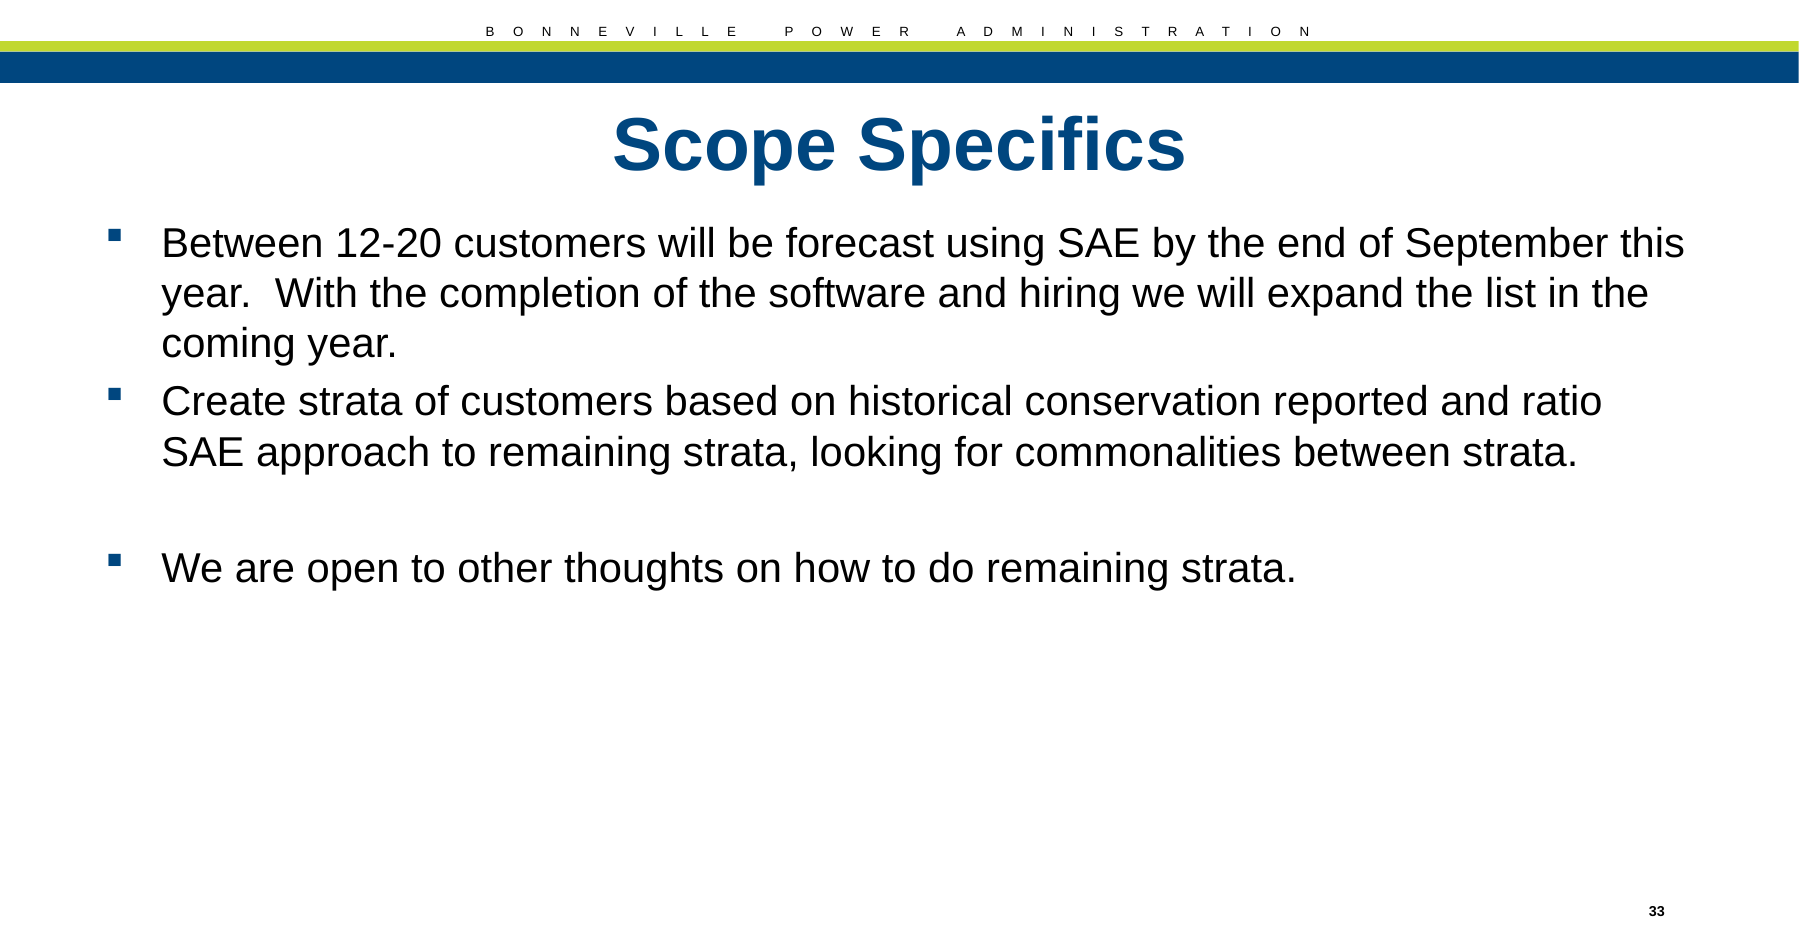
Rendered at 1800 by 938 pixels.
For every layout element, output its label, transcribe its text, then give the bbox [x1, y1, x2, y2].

slide_number 33 [1589, 876, 1724, 928]
title Scope Specifics [0, 91, 1800, 190]
list Between 12-20 customers will be forecast using SAE by the end of September this year. With the completion of the software and hiring we will expand the list in the coming year. Create strata of customers based on historical conservation reported and ratio SAE approach to remaining strata, looking for commonalities between strata. We are open to other thoughts on how to do remaining strata. [90, 208, 1710, 855]
